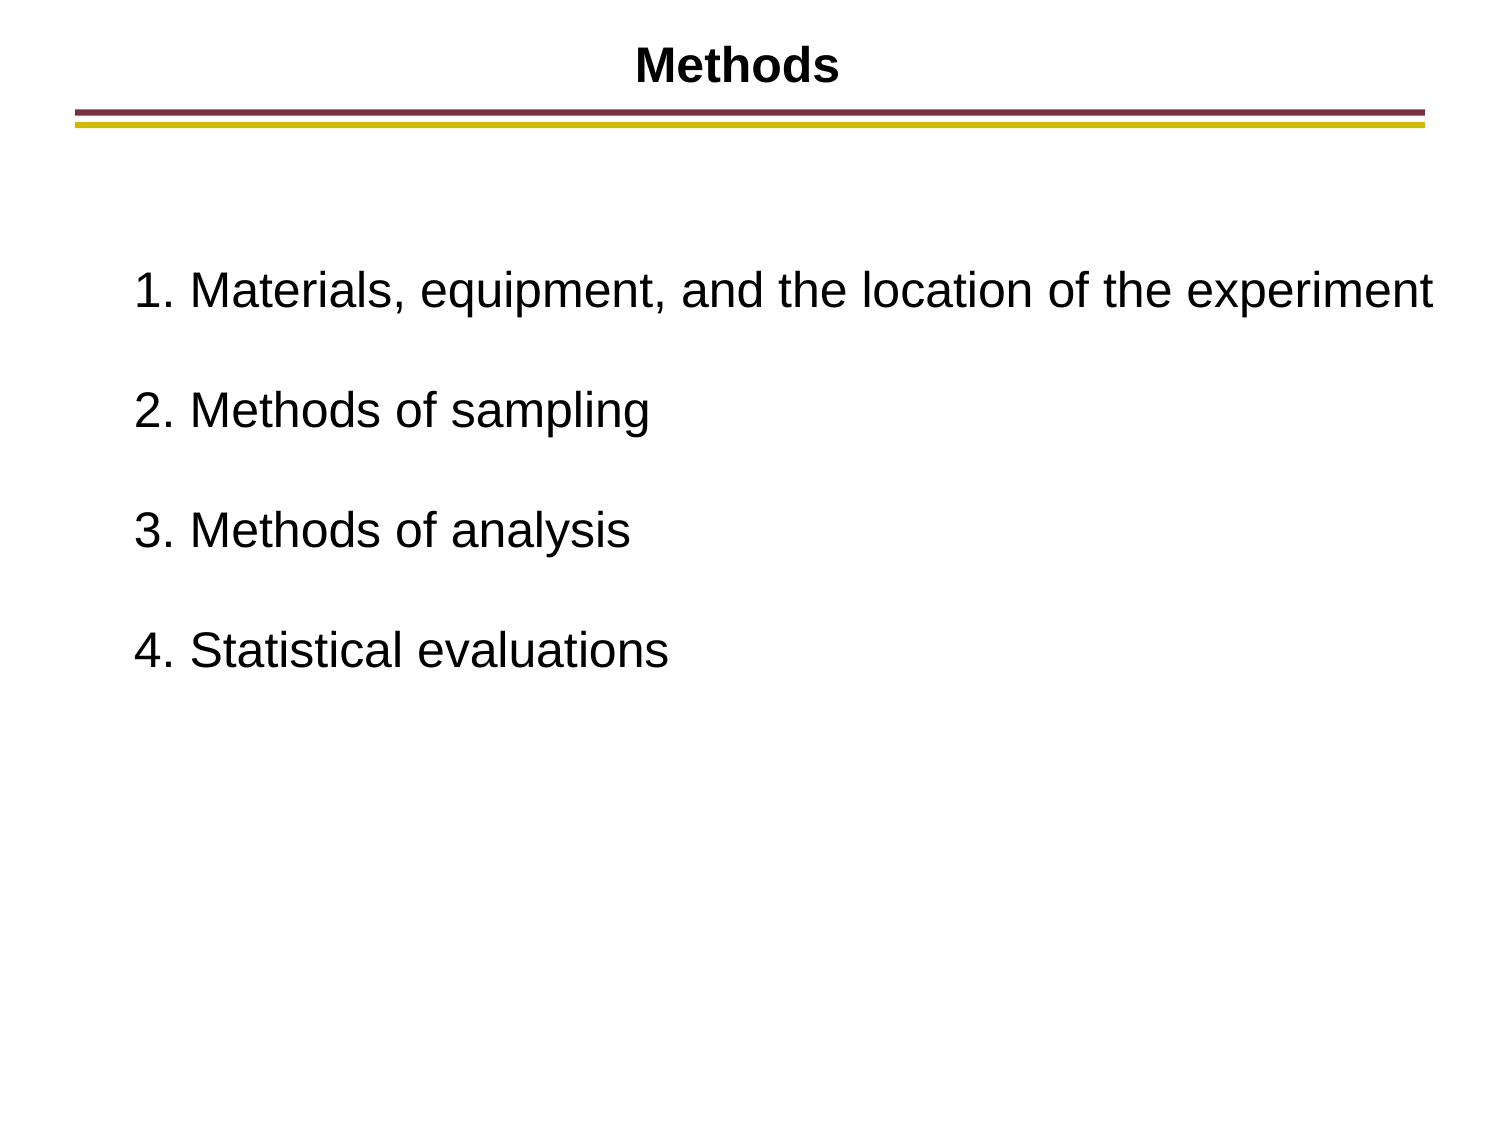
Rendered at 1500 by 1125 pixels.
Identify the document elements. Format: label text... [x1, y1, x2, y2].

title Methods [62, 24, 1413, 101]
text_box 1. Materials, equipment, and the location of the experiment 2. Methods of sampling 3. Methods of analysis 4. Statistical evaluations [119, 249, 1450, 685]
